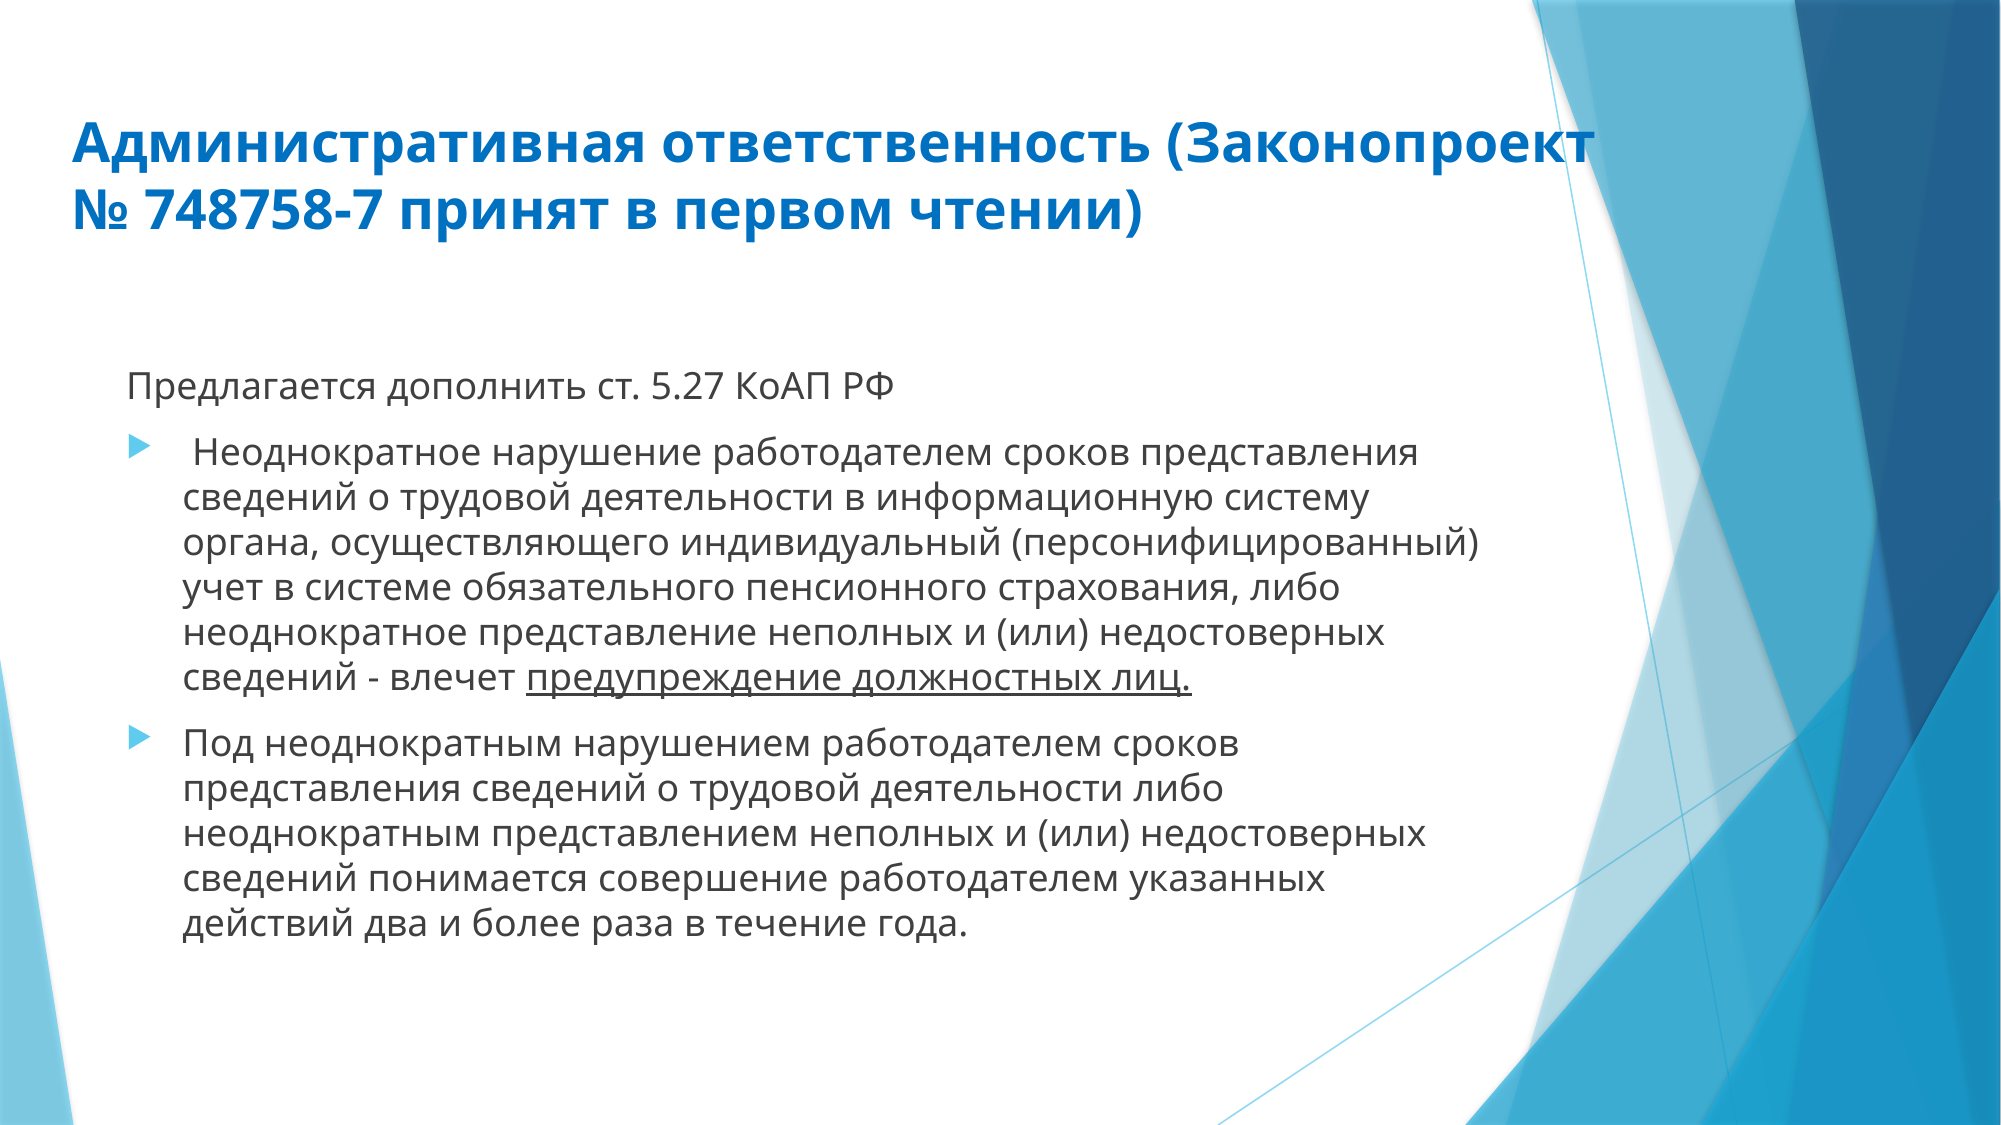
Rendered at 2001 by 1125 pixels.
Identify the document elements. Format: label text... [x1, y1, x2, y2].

list Предлагается дополнить ст. 5.27 КоАП РФ Неоднократное нарушение работодателем сроков представления сведений о трудовой деятельности в информационную систему органа, осуществляющего индивидуальный (персонифицированный) учет в системе обязательного пенсионного страхования, либо неоднократное представление неполных и (или) недостоверных сведений - влечет предупреждение должностных лиц. Под неоднократным нарушением работодателем сроков представления сведений о трудовой деятельности либо неоднократным представлением неполных и (или) недостоверных сведений понимается совершение работодателем указанных действий два и более раза в течение года. [111, 354, 1522, 992]
title Административная ответственность (Законопроект № 748758-7 принят в первом чтении) [57, 99, 1625, 317]
